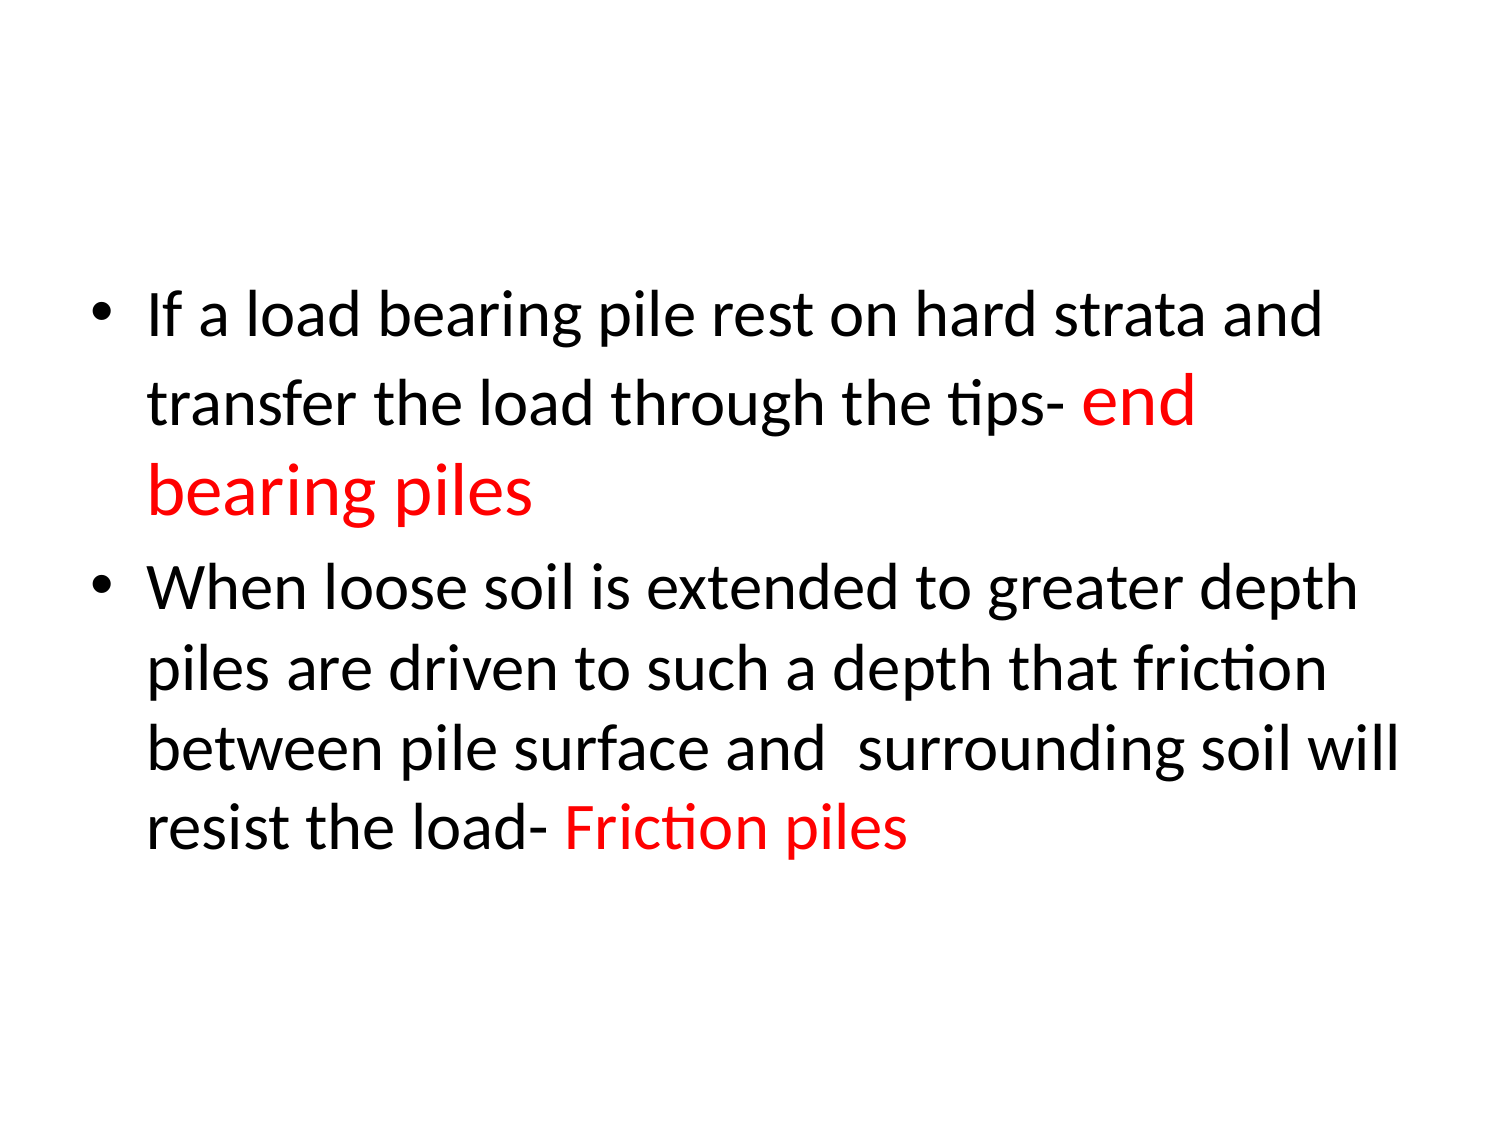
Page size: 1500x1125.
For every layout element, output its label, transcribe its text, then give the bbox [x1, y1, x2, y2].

list If a load bearing pile rest on hard strata and transfer the load through the tips- end bearing piles When loose soil is extended to greater depth piles are driven to such a depth that friction between pile surface and surrounding soil will resist the load- Friction piles [75, 262, 1425, 1005]
